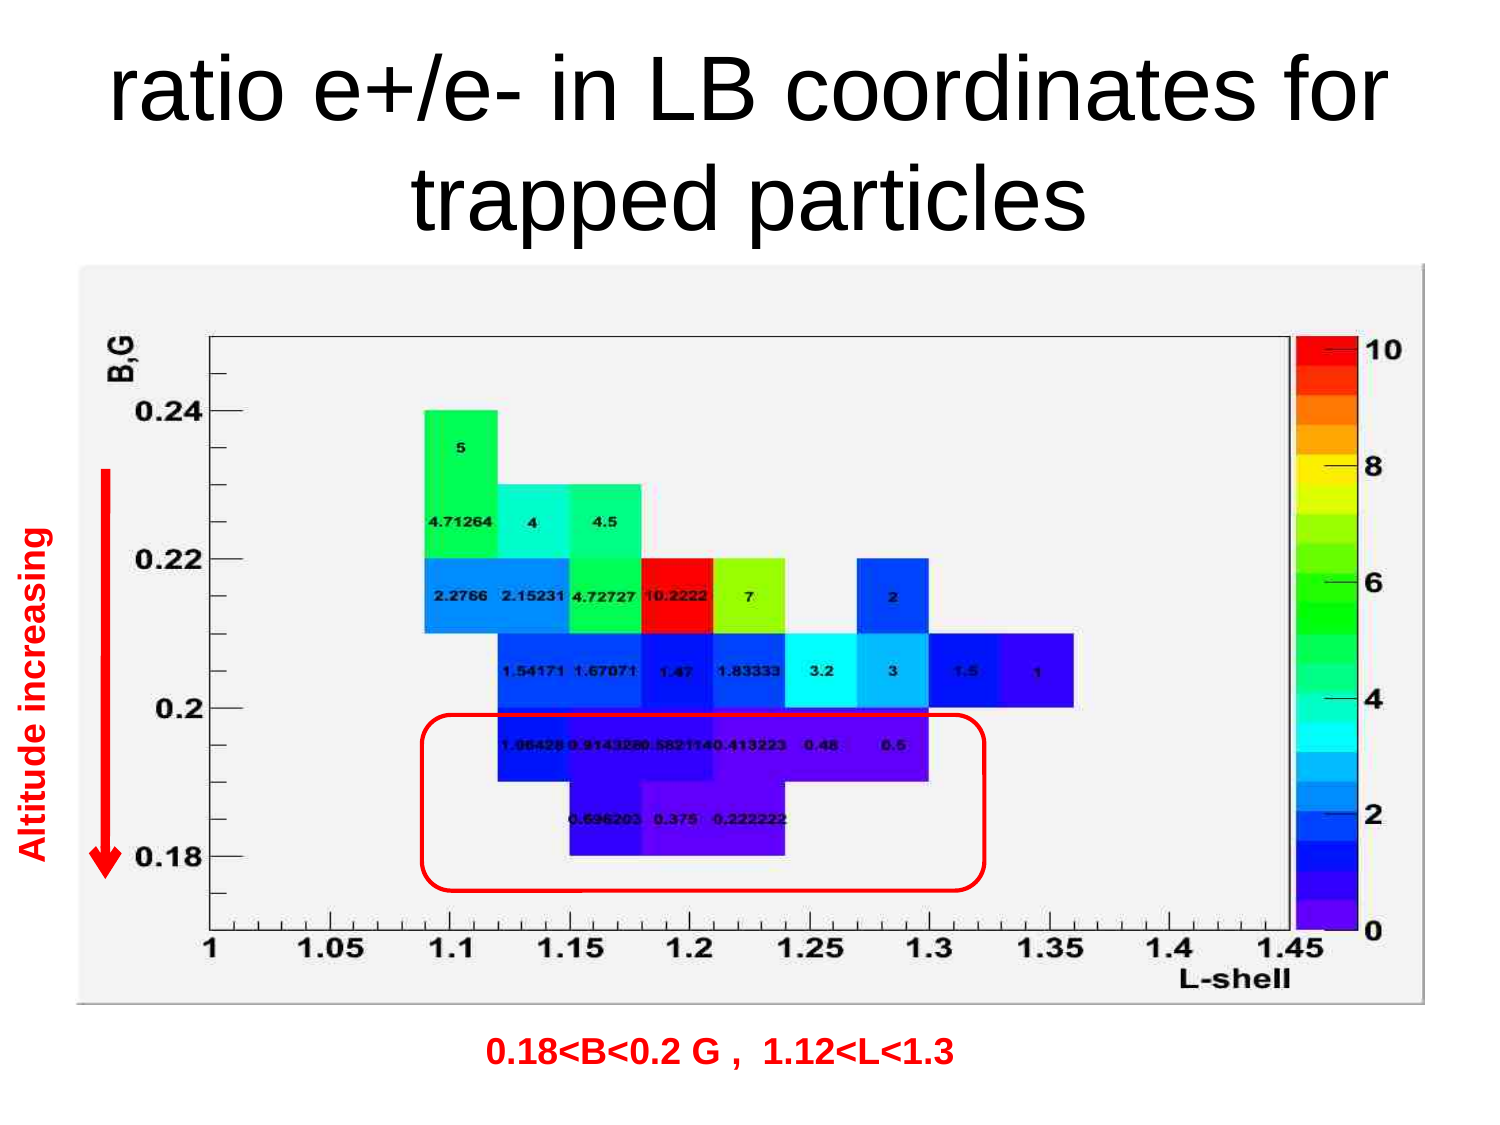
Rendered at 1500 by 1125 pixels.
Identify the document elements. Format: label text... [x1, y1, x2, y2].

text_box Altitude increasing [0, 281, 69, 672]
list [74, 262, 1426, 1006]
text_box 0.18<B<0.2 G , 1.12<L<1.3 [470, 1019, 970, 1080]
title ratio e+/e- in LB coordinates for trapped particles [74, 44, 1426, 233]
text_box Altitude increasing [0, 684, 69, 879]
